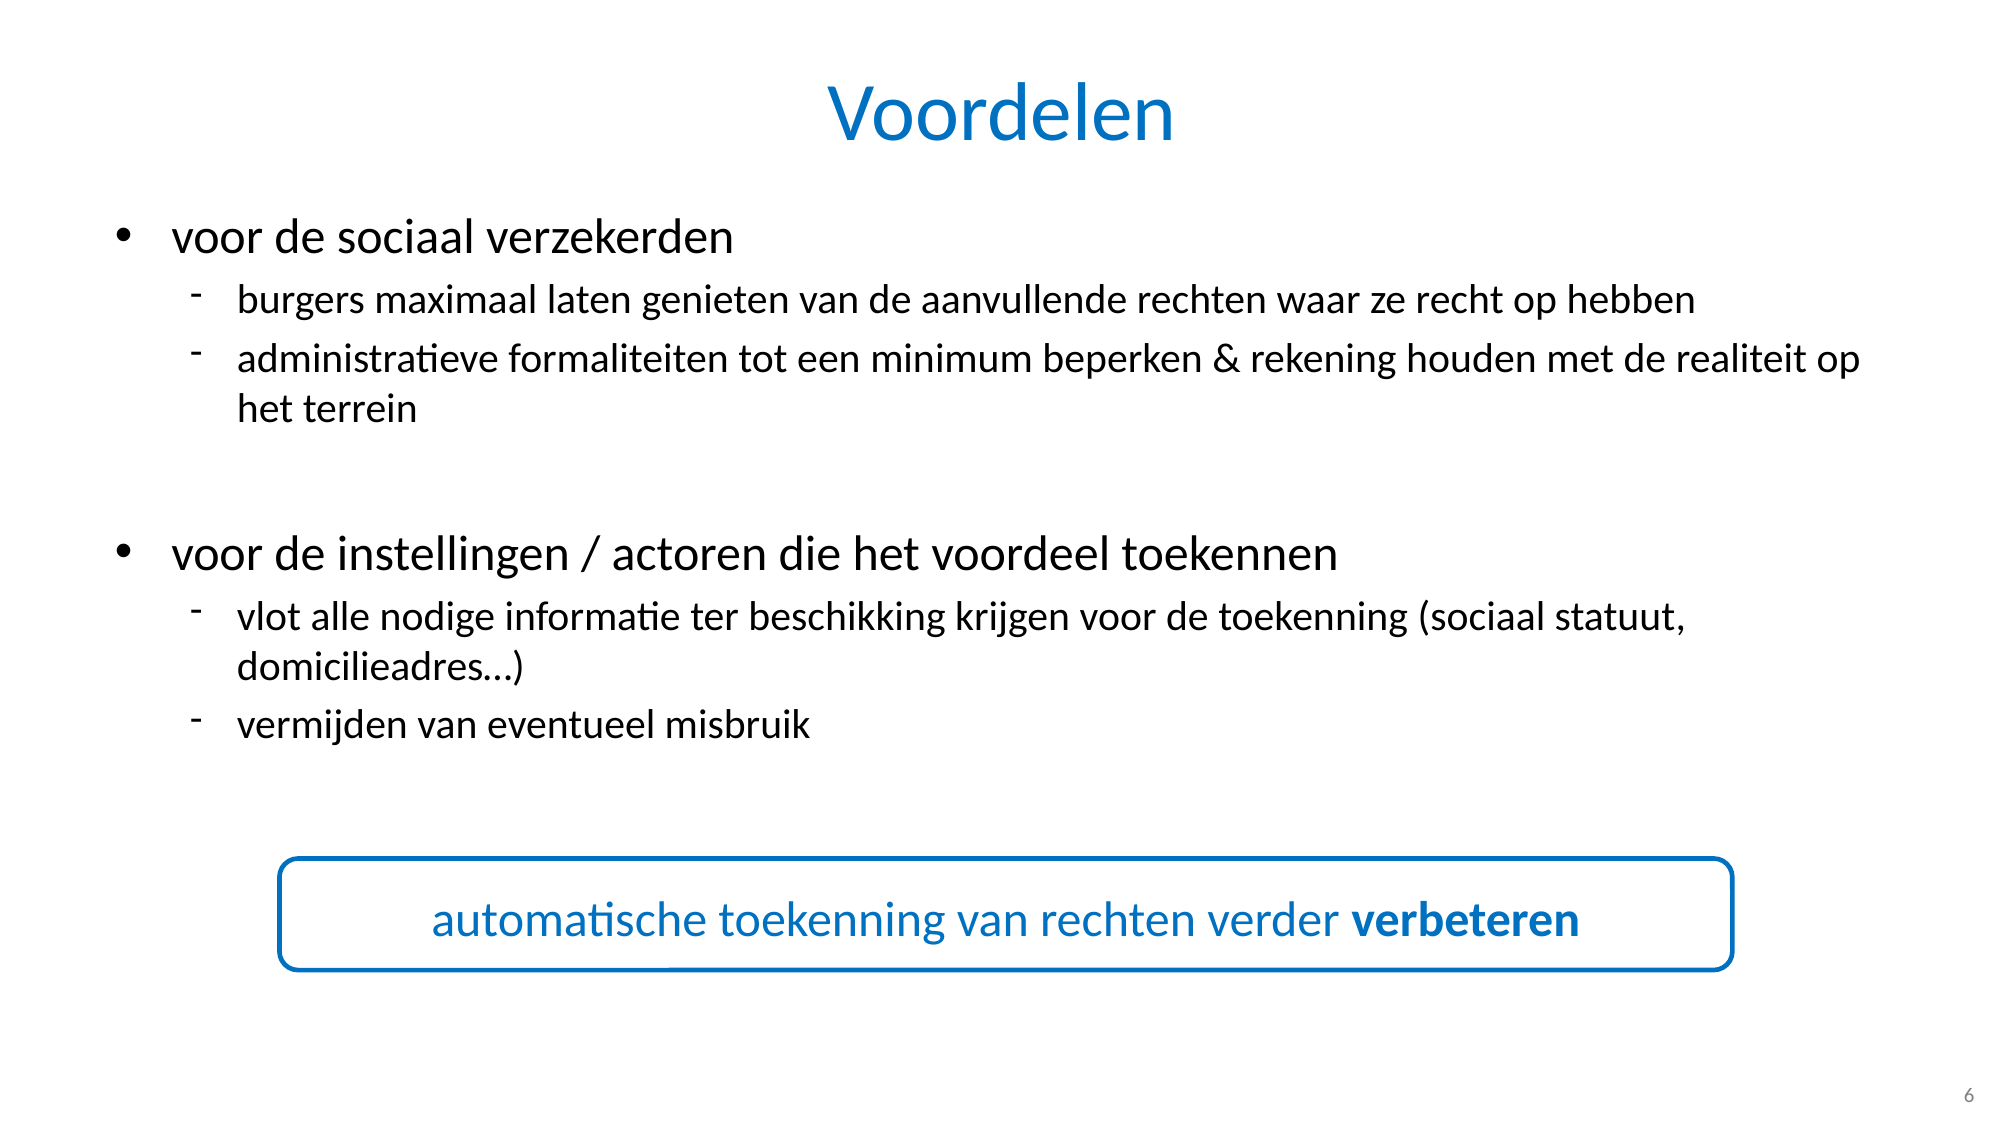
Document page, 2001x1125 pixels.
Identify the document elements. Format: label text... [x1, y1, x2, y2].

title Voordelen [102, 30, 1903, 183]
text_box automatische toekenning van rechten verder verbeteren [279, 879, 1733, 955]
slide_number 6 [1824, 1064, 1990, 1125]
text_box [277, 856, 1735, 973]
list voor de sociaal verzekerden burgers maximaal laten genieten van de aanvullende rechten waar ze recht op hebben administratieve formaliteiten tot een minimum beperken & rekening houden met de realiteit op het terrein voor de instellingen / actoren die het voordeel toekennen vlot alle nodige informatie ter beschikking krijgen voor de toekenning (sociaal statuut, domicilieadres…) vermijden van eventueel misbruik [99, 196, 1900, 1035]
